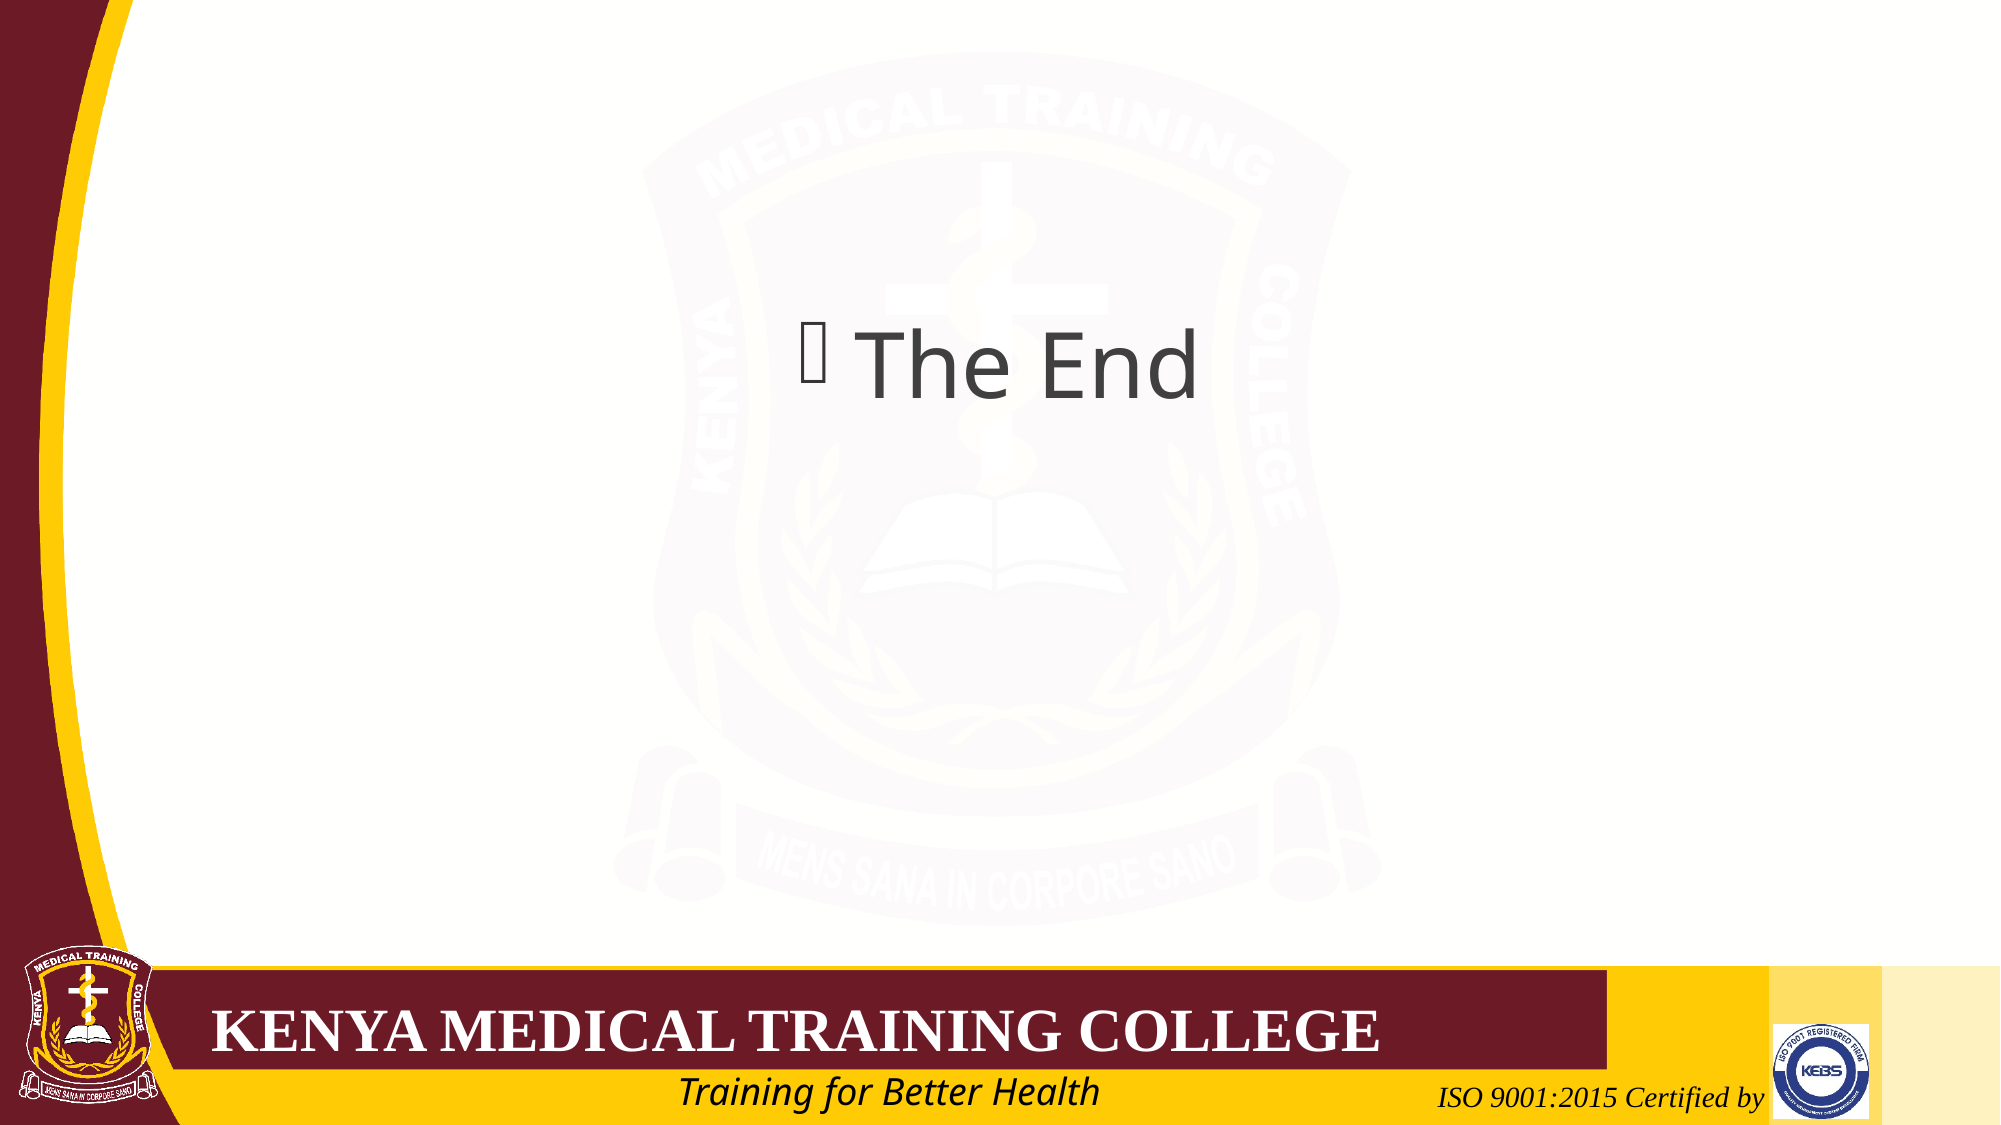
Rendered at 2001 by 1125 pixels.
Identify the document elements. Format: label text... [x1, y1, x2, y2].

picture [0, 0, 2000, 1125]
list The End [137, 299, 1863, 1014]
